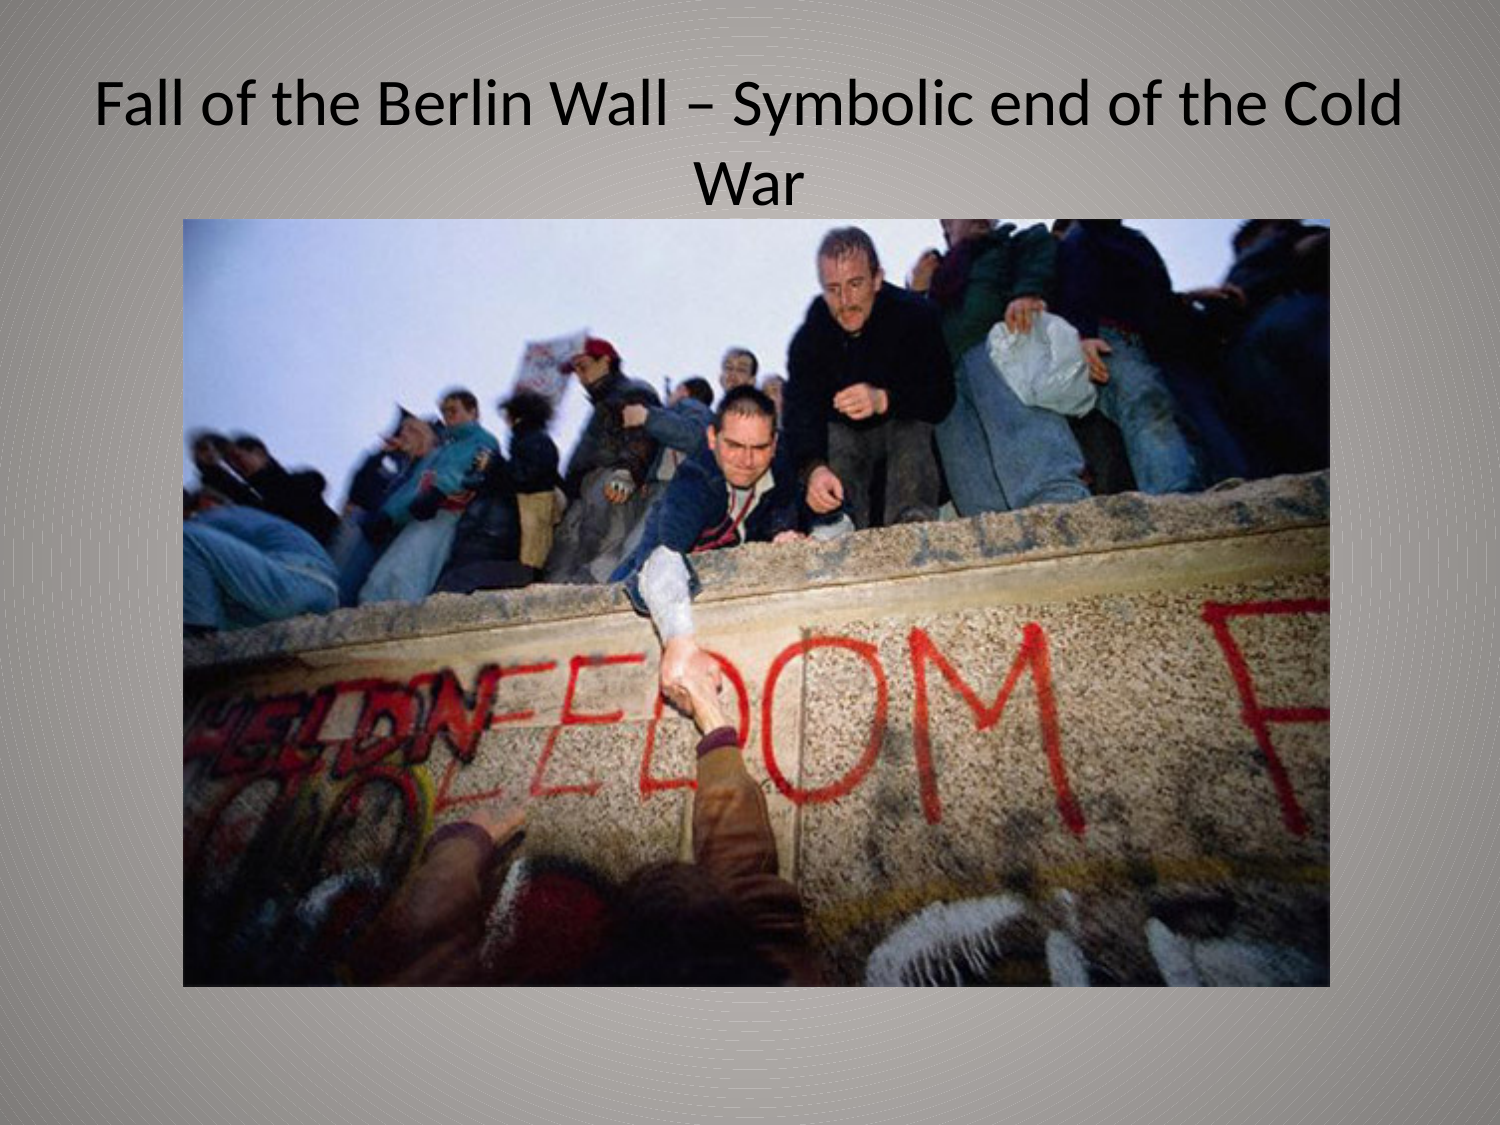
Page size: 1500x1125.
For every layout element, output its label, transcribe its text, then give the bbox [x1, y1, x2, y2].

picture [182, 219, 1331, 987]
title Fall of the Berlin Wall – Symbolic end of the Cold War [75, 45, 1425, 233]
